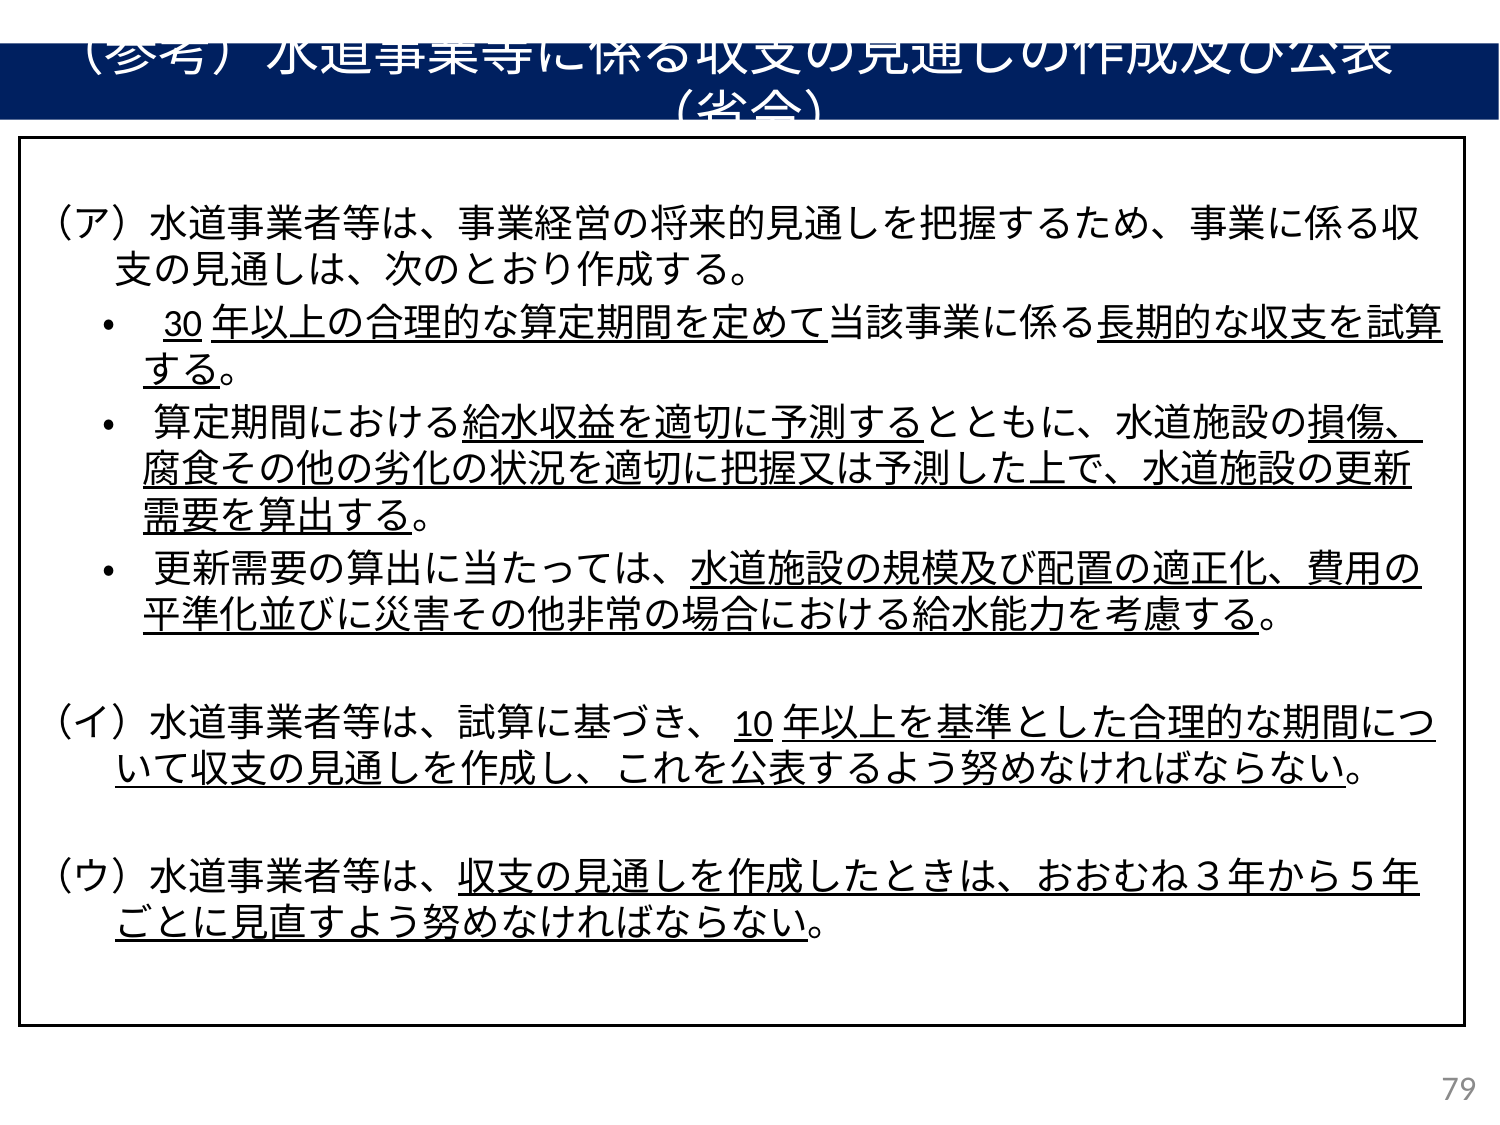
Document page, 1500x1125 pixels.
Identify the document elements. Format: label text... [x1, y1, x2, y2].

title （参考）水道事業等に係る収支の見通しの作成及び公表 （省令） [0, 43, 1499, 120]
list （ア）水道事業者等は、事業経営の将来的見通しを把握するため、事業に係る収支の見通しは、次のとおり作成する。 ・ 30年以上の合理的な算定期間を定めて当該事業に係る長期的な収支を試算する。 ・ 算定期間における給水収益を適切に予測するとともに、水道施設の損傷、腐食その他の劣化の状況を適切に把握又は予測した上で、水道施設の更新需要を算出する。 ・ 更新需要の算出に当たっては、水道施設の規模及び配置の適正化、費用の平準化並びに災害その他非常の場合における給水能力を考慮する。 （イ）水道事業者等は、試算に基づき、10年以上を基準とした合理的な期間について収支の見通しを作成し、これを公表するよう努めなければならない。 （ウ）水道事業者等は、収支の見通しを作成したときは、おおむね３年から５年ごとに見直すよう努めなければならない。 [19, 136, 1465, 1026]
slide_number 79 [1360, 1054, 1492, 1118]
